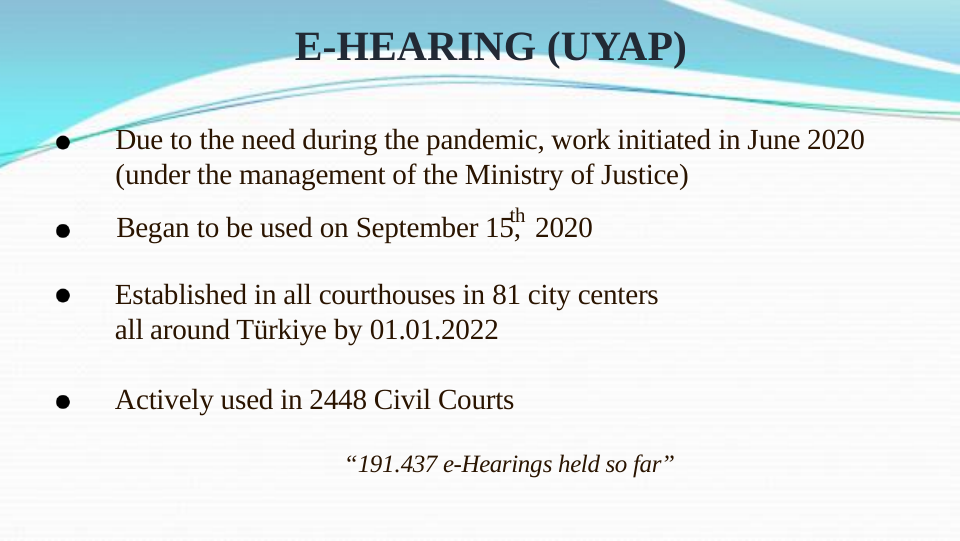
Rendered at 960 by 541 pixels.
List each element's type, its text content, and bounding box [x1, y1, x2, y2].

text_box Due to the need during the pandemic, work initiated in June 2020 (under the management of the Ministry of Justice) [142, 120, 875, 191]
text_box “191.437 e-Hearings held so far” [329, 439, 694, 510]
picture [0, 0, 960, 541]
text_box Established in all courthouses in 81 city centers all around Türkiye by 01.01.2022 Actively used in 2448 Civil Courts [142, 275, 693, 446]
text_box Began to be used on September 15, 2020 [142, 207, 727, 273]
text_box E-HEARING (UYAP) [172, 19, 820, 110]
text_box th [509, 201, 540, 227]
